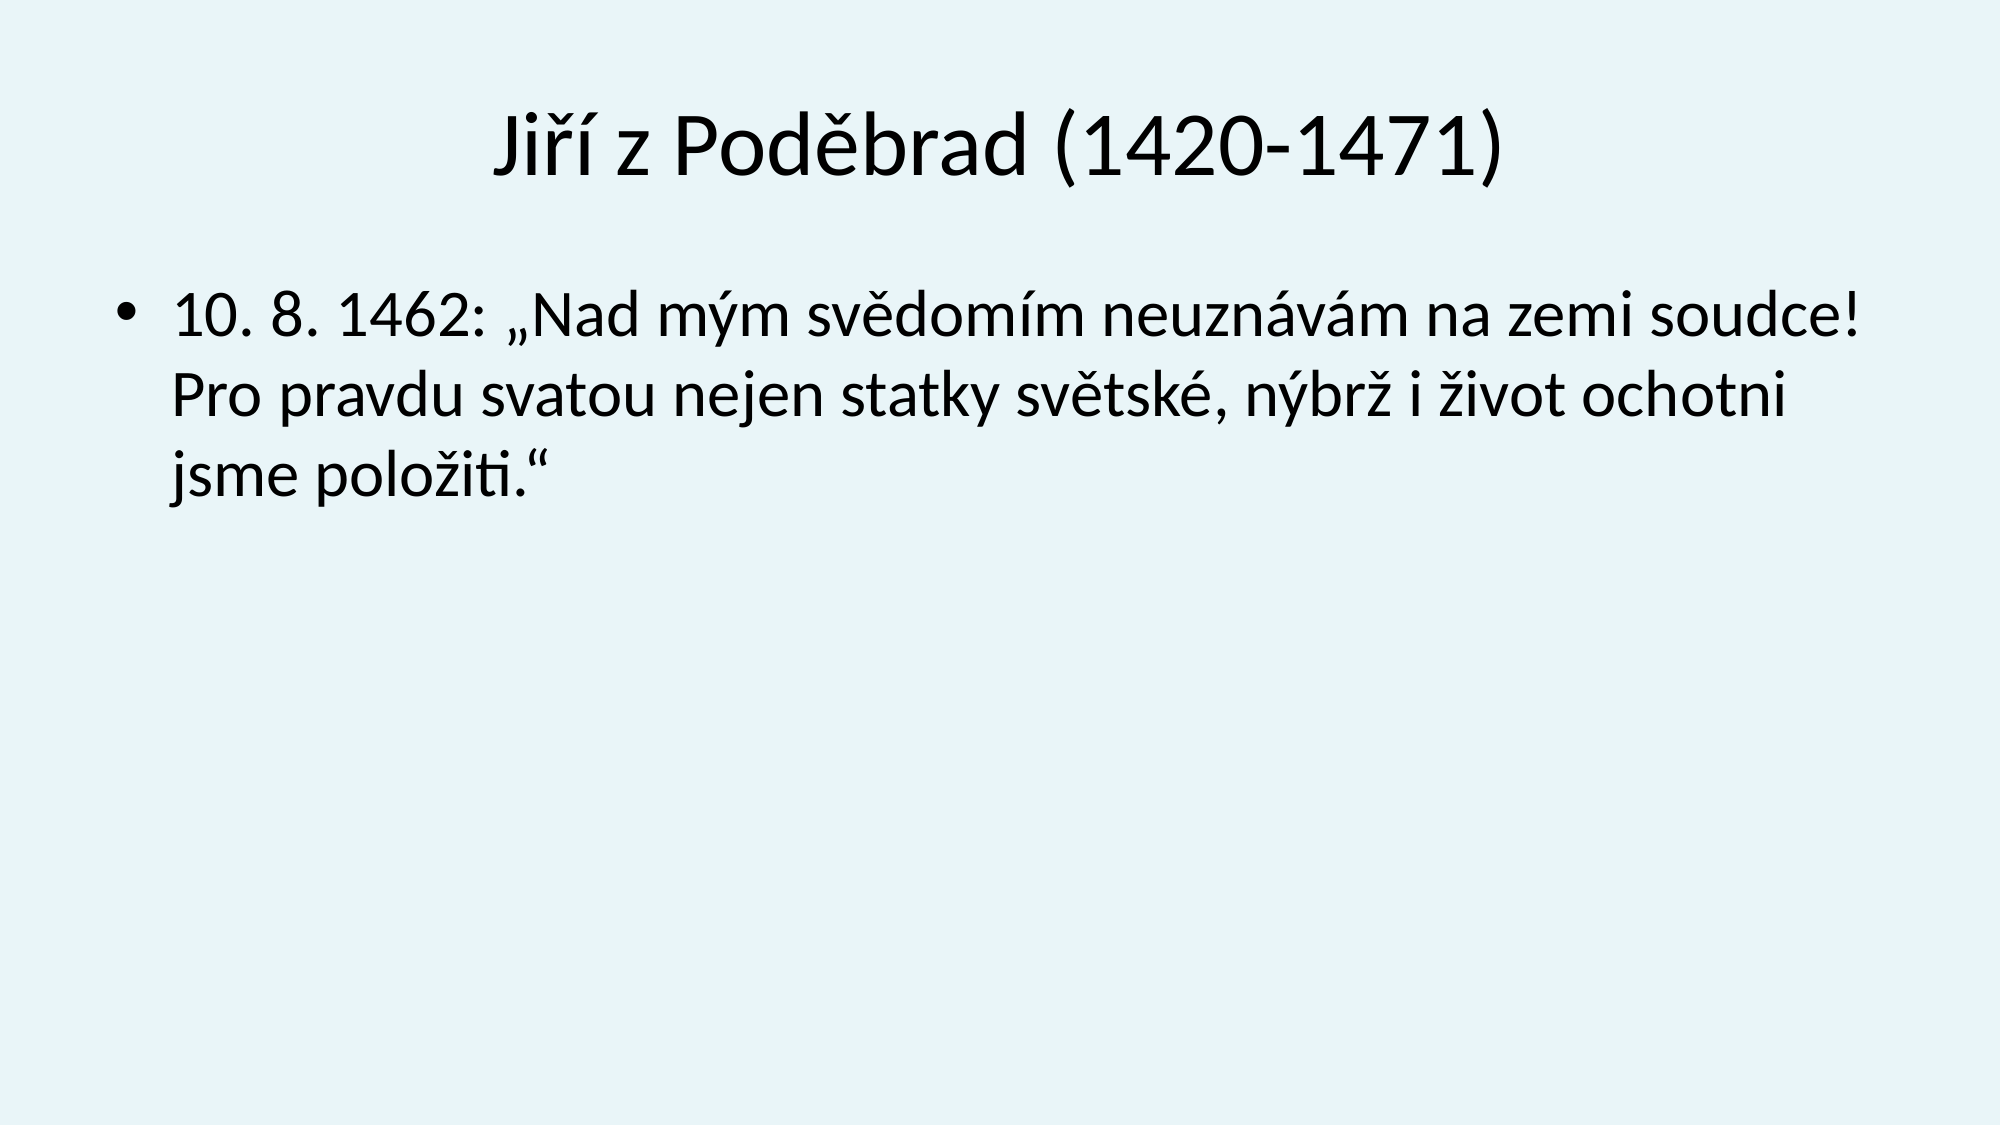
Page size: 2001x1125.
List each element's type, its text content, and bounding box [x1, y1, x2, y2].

title Jiří z Poděbrad (1420-1471) [99, 45, 1900, 233]
list 10. 8. 1462: „Nad mým svědomím neuznávám na zemi soudce! Pro pravdu svatou nejen statky světské, nýbrž i život ochotni jsme položiti.“ [99, 262, 1900, 1005]
